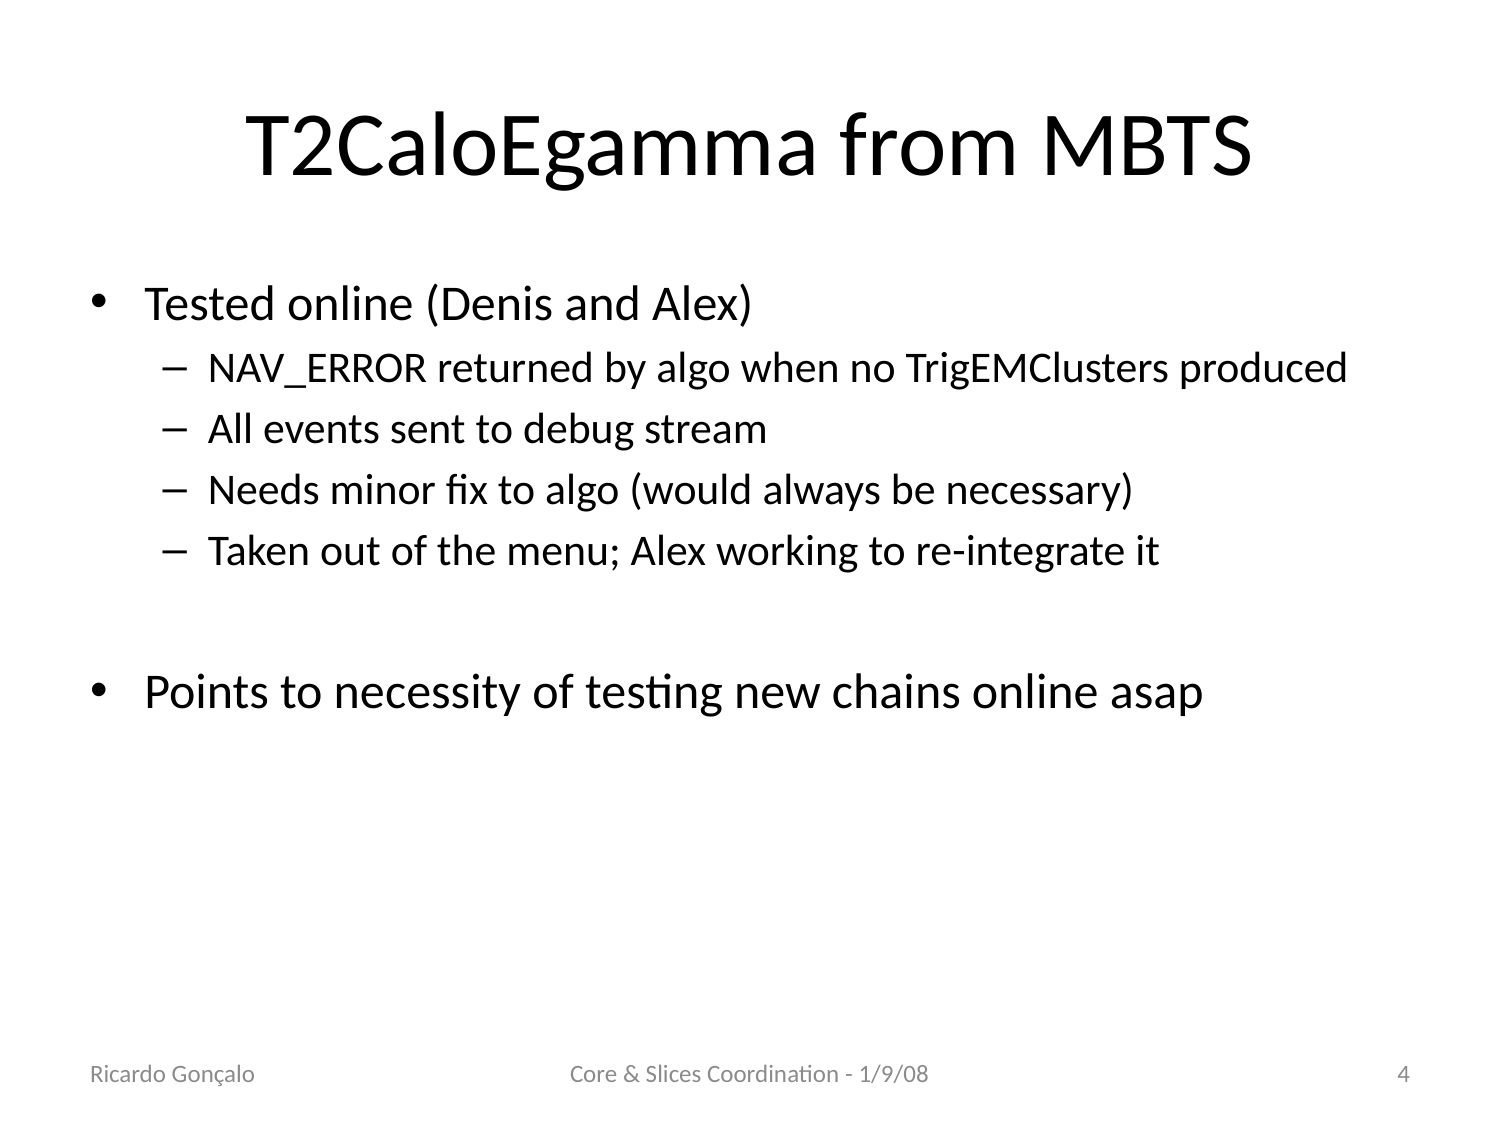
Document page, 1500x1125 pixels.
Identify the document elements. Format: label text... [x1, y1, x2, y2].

list Tested online (Denis and Alex) NAV_ERROR returned by algo when no TrigEMClusters produced All events sent to debug stream Needs minor fix to algo (would always be necessary) Taken out of the menu; Alex working to re-integrate it Points to necessity of testing new chains online asap [75, 262, 1425, 738]
footer Core & Slices Coordination - 1/9/08 [512, 1042, 988, 1103]
slide_number Ricardo Gonçalo [75, 1042, 425, 1103]
slide_number 4 [1074, 1042, 1425, 1103]
title T2CaloEgamma from MBTS [75, 45, 1425, 233]
